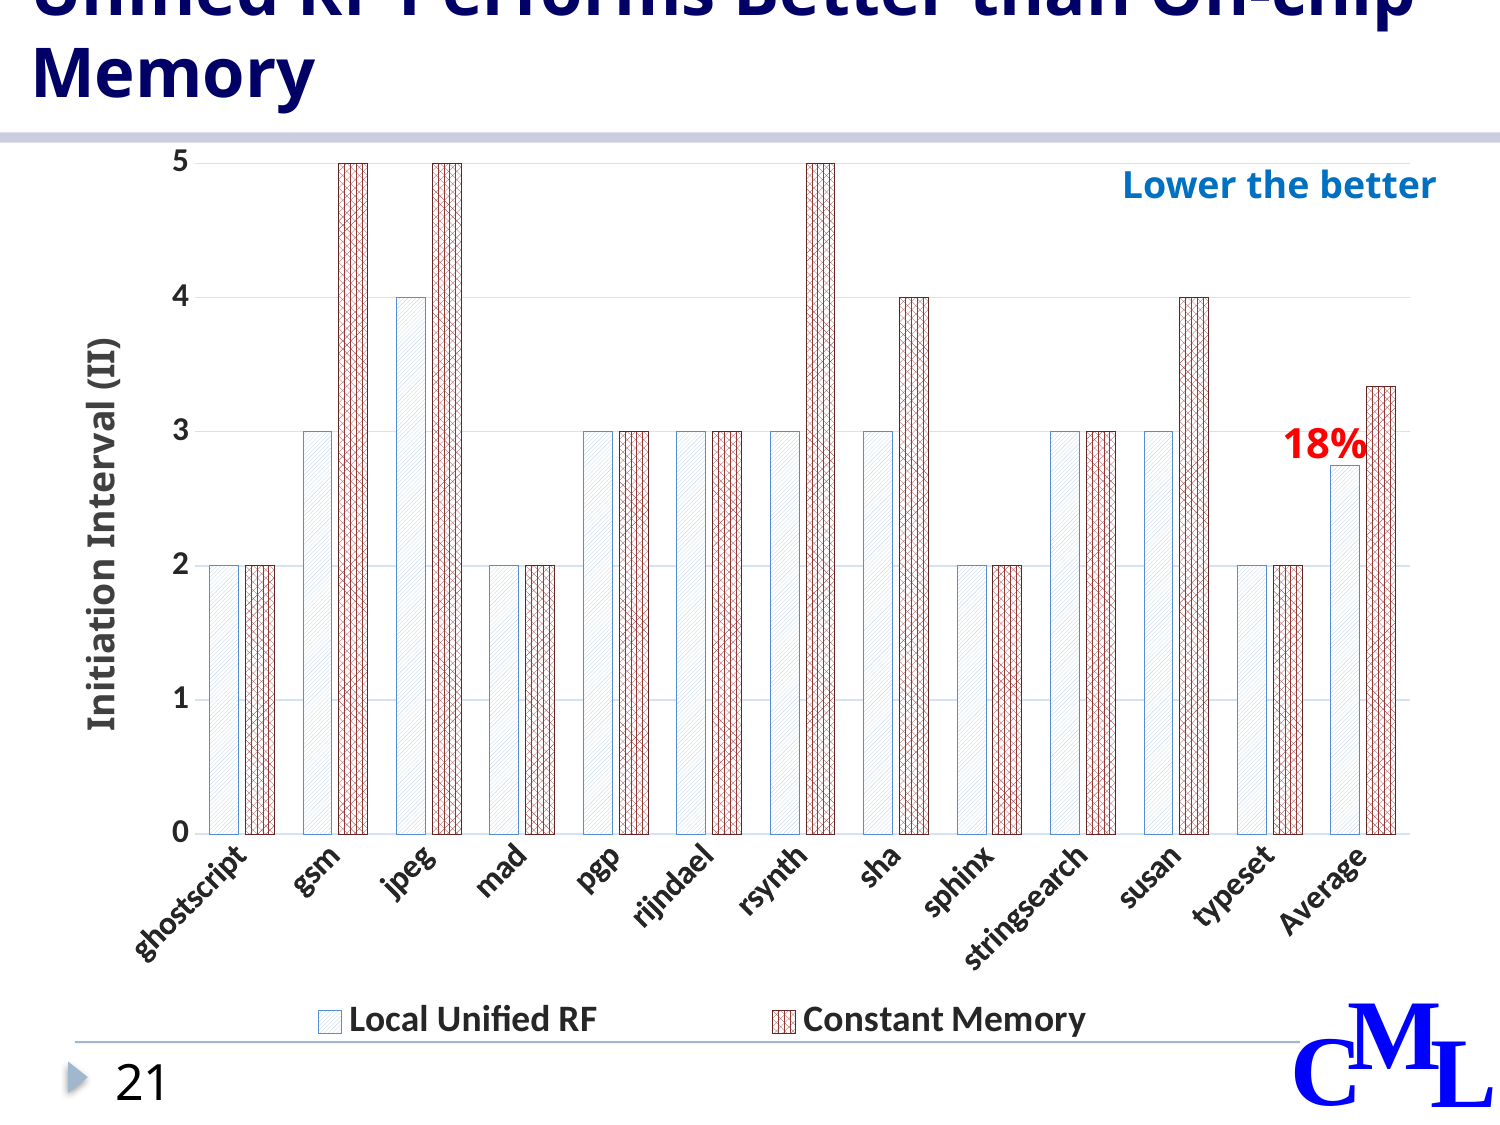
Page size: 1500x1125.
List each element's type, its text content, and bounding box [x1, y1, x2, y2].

chart [17, 146, 1453, 1061]
title Unified RF Performs Better than On-chip Memory [15, 0, 1500, 119]
slide_number 21 [100, 1073, 313, 1103]
